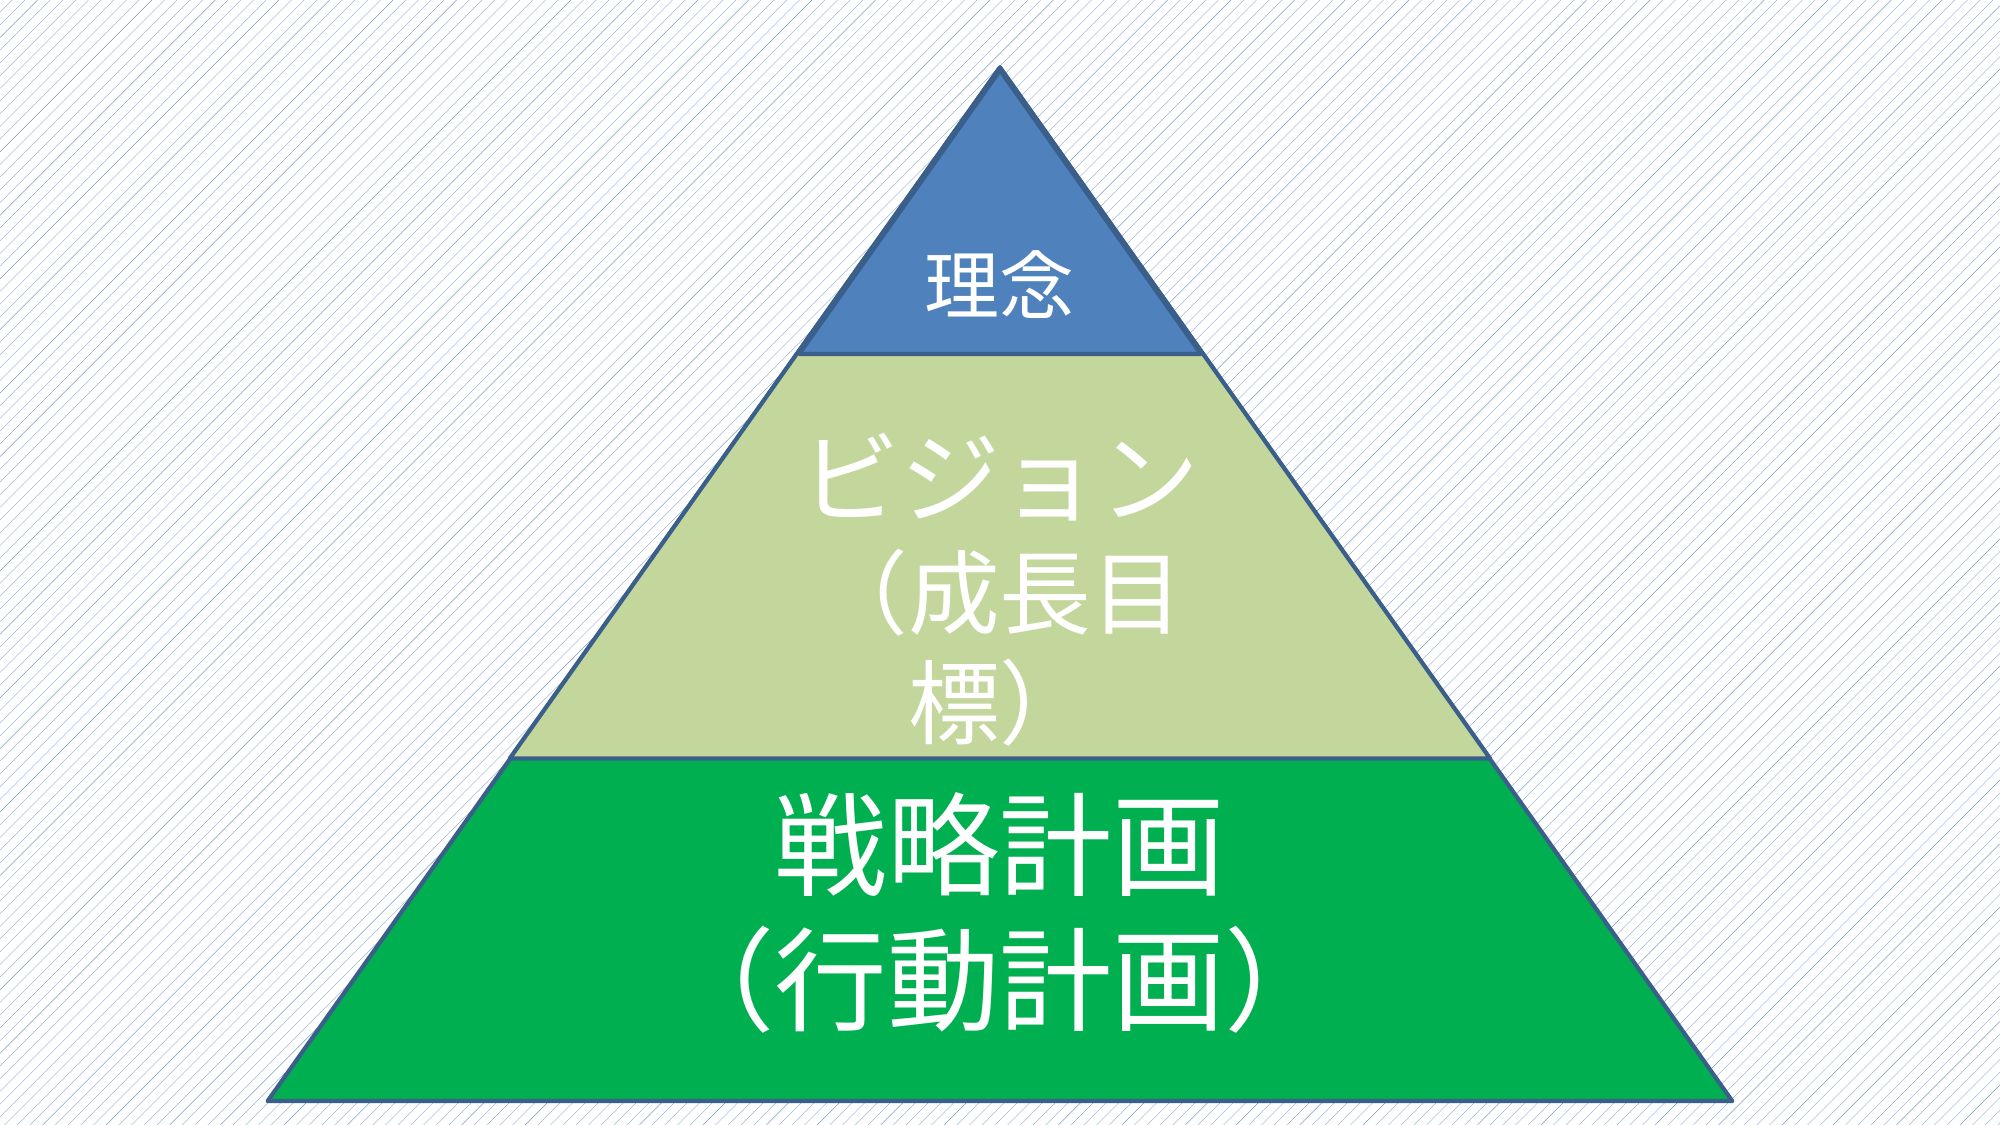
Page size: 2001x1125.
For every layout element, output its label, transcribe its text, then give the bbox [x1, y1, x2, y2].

text_box 戦略計画 （行動計画） [265, 758, 1735, 1104]
text_box ビジョン （成長目標） [507, 65, 1492, 761]
text_box 理念 [797, 68, 1203, 357]
